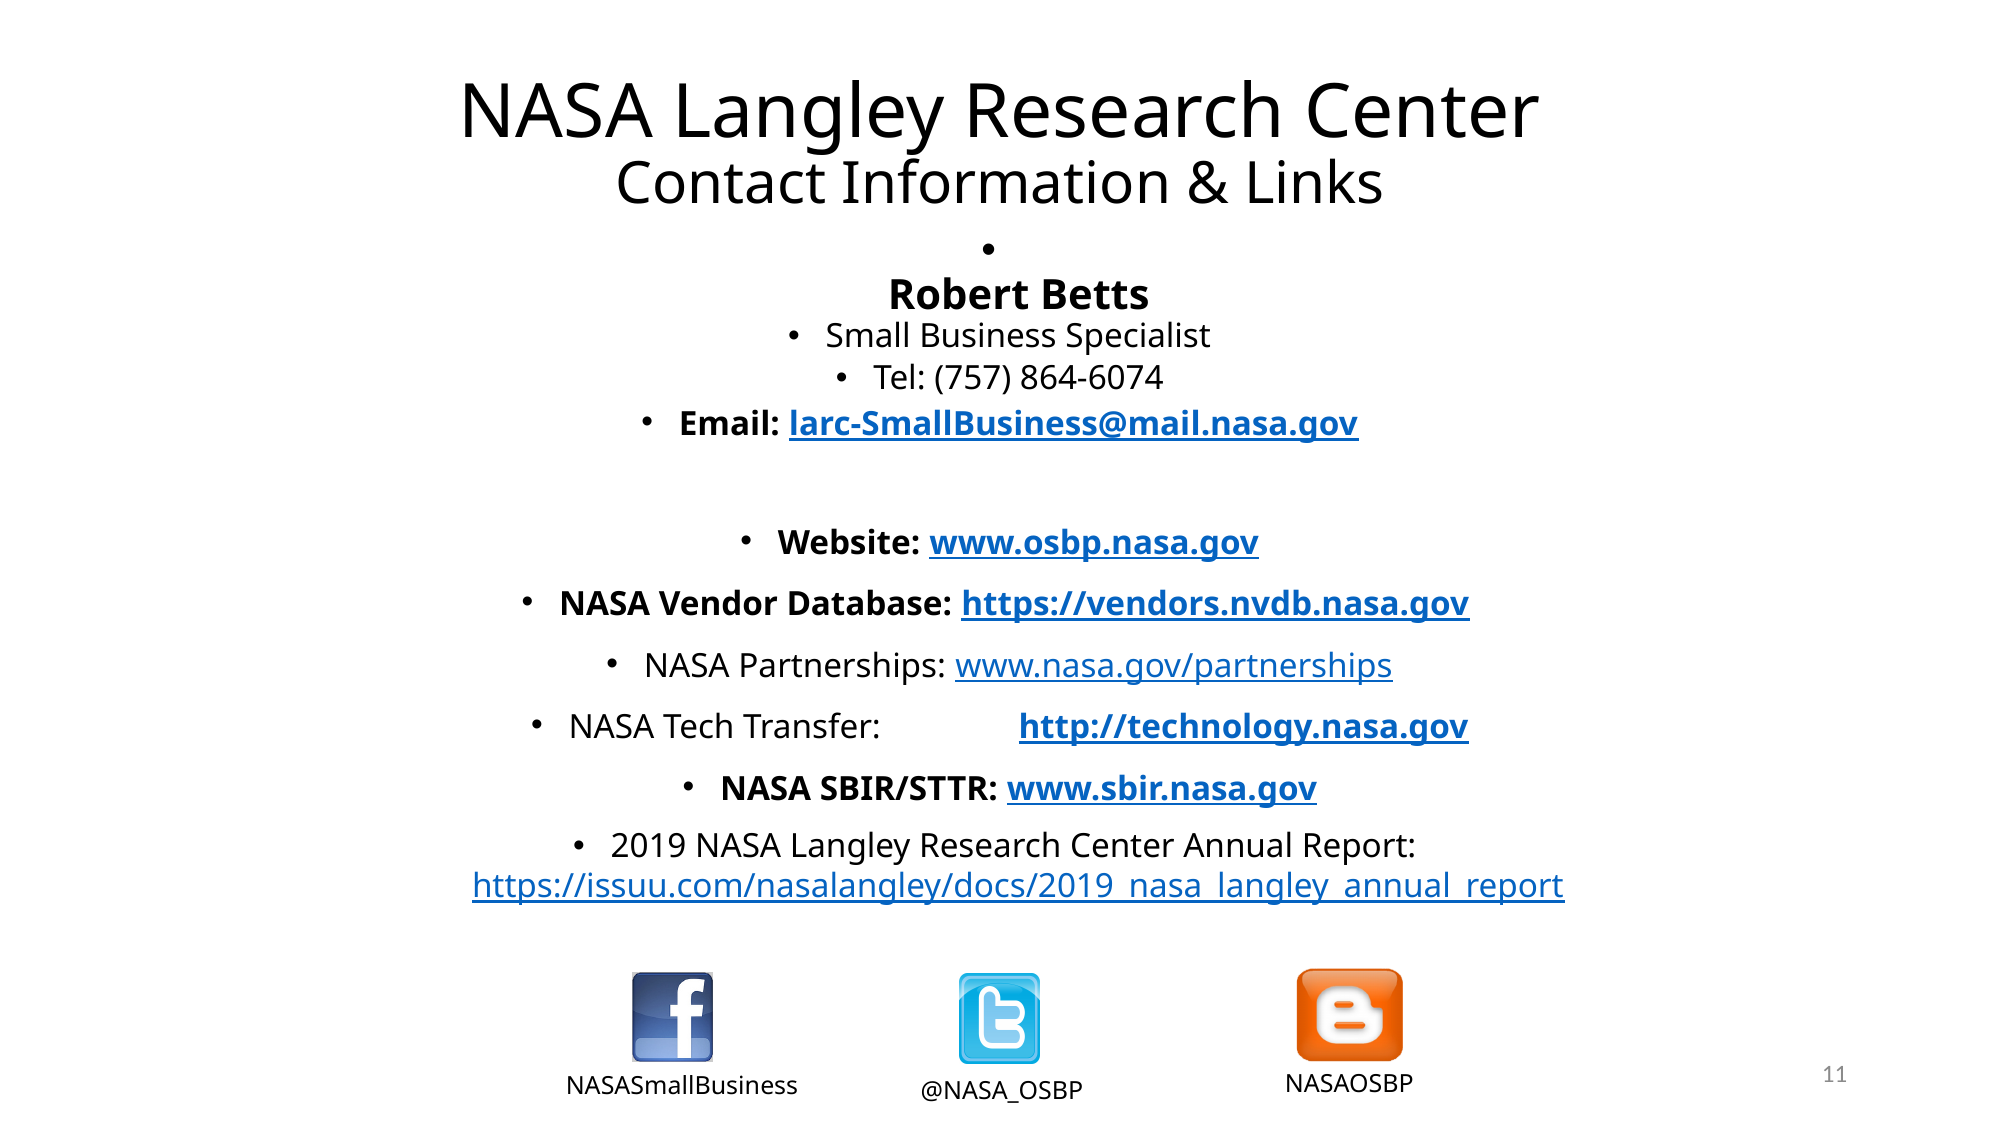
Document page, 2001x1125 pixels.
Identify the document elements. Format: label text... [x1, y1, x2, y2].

picture [959, 973, 1040, 1061]
picture [1293, 968, 1406, 1063]
slide_number 11 [1412, 1042, 1863, 1103]
picture [632, 972, 713, 1063]
text_box @NASA_OSBP [901, 1074, 1104, 1116]
title NASA Langley Research Center Contact Information & Links [292, 42, 1708, 247]
text_box NASAOSBP [1198, 1067, 1501, 1117]
text_box NASASmallBusiness [558, 1069, 807, 1111]
list Robert Betts Small Business Specialist Tel: (757) 864-6074 Email: larc-SmallBusiness@mail.nasa.gov Website: www.osbp.nasa.gov NASA Vendor Database: https://vendors.nvdb.nasa.gov NASA Partnerships: www.nasa.gov/partnerships NASA Tech Transfer: http://technology.nasa.gov NASA SBIR/STTR: www.sbir.nasa.gov 2019 NASA Langley Research Center Annual Report: https://issuu.com/nasalangley/docs/2019_nasa_langley_annual_report [324, 221, 1675, 958]
